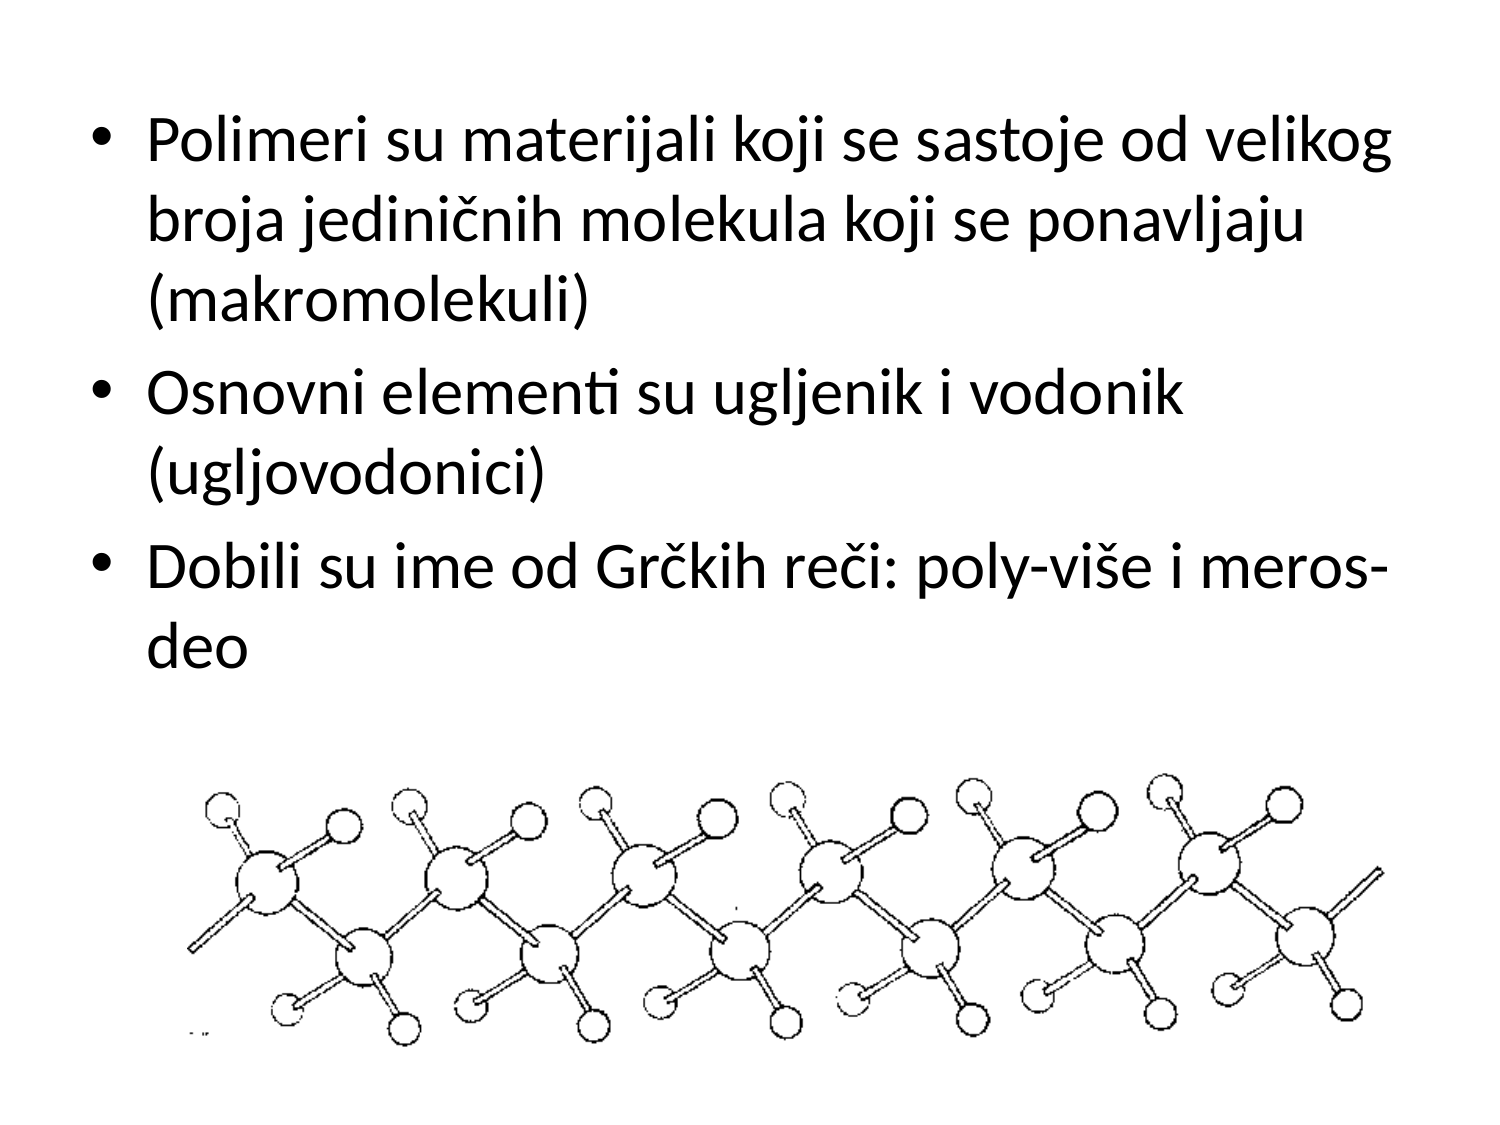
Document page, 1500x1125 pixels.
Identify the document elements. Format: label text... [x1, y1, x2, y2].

list Polimeri su materijali koji se sastoje od velikog broja jediničnih molekula koji se ponavljaju (makromolekuli) Osnovni elementi su ugljenik i vodonik (ugljovodonici) Dobili su ime od Grčkih reči: poly-više i meros-deo [75, 87, 1425, 1005]
picture [187, 758, 1463, 1051]
